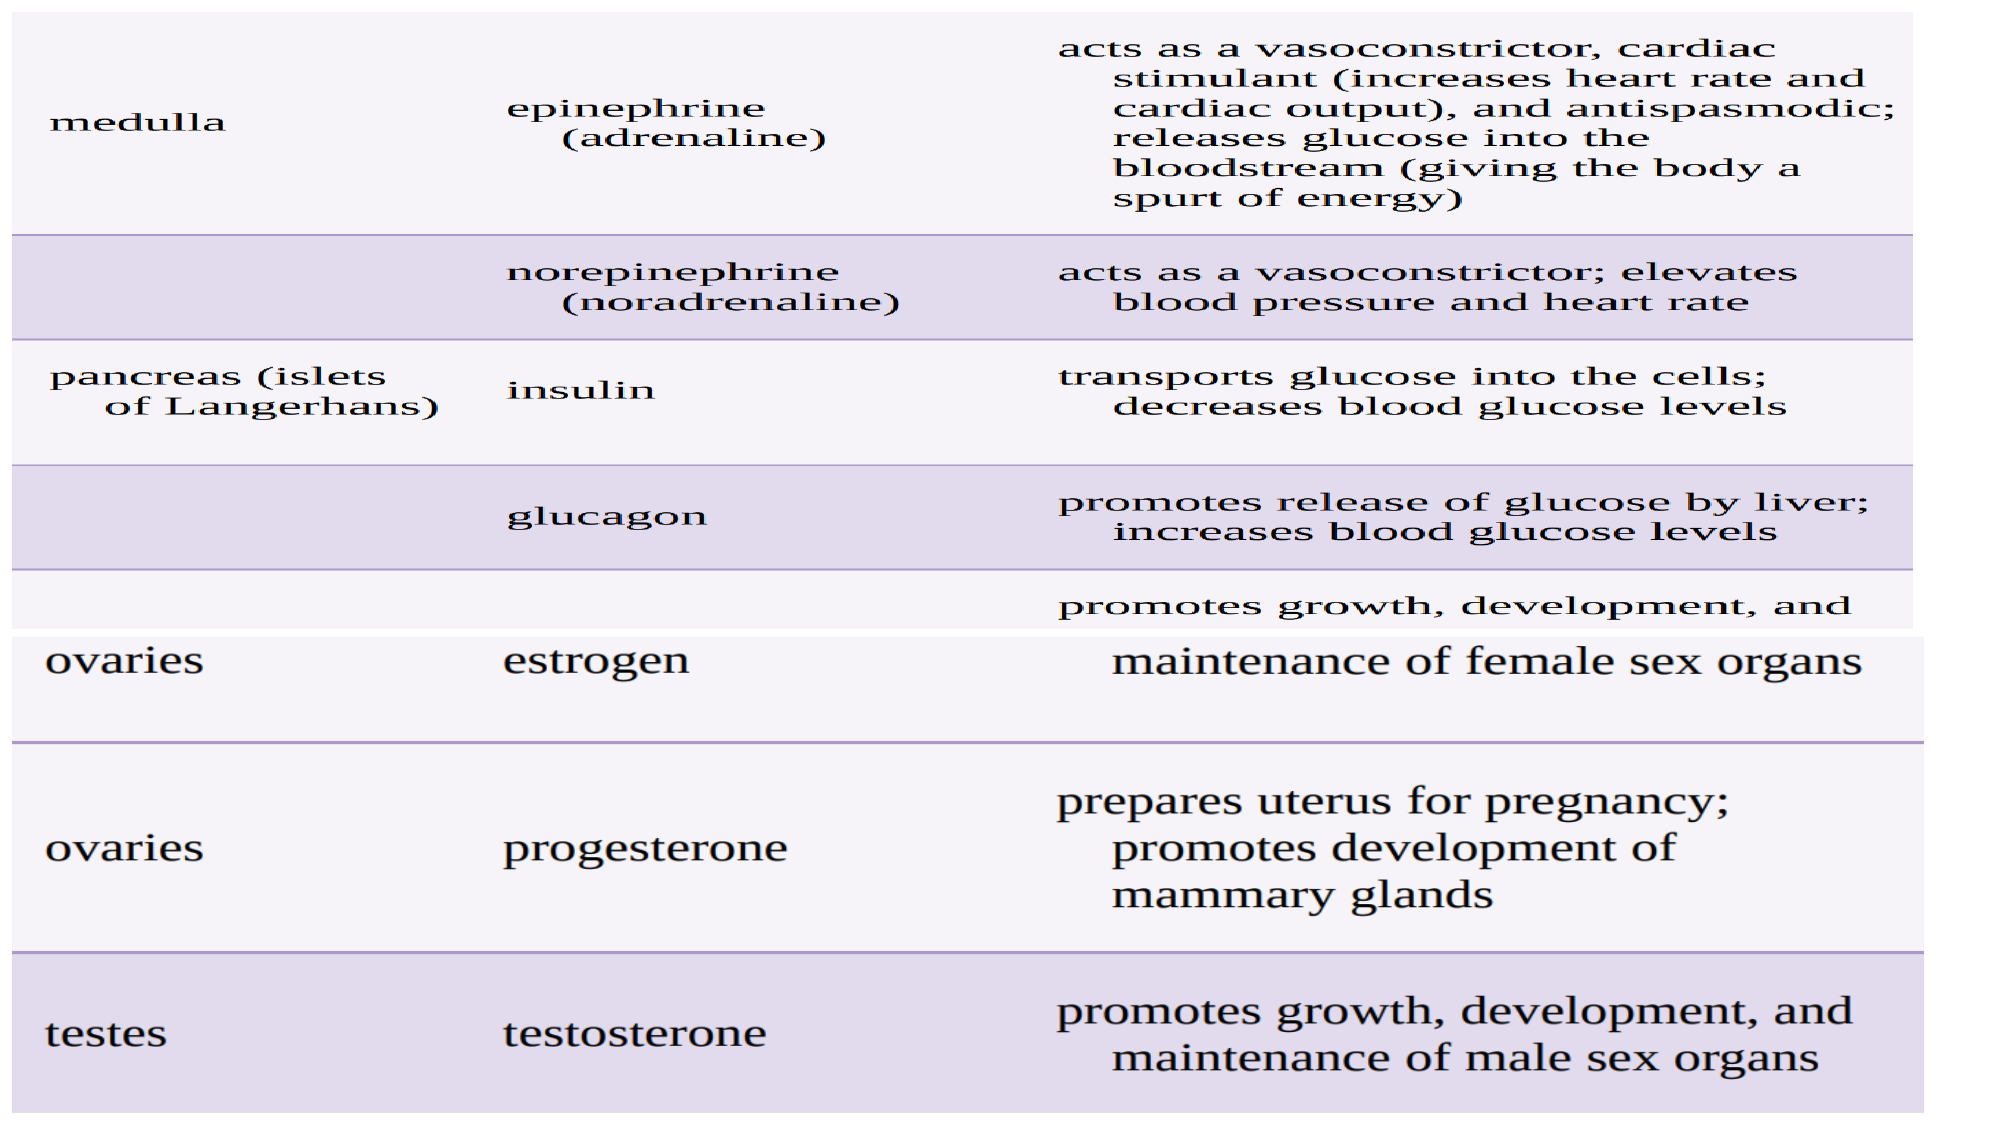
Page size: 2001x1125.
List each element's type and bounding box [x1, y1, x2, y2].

picture [11, 12, 1913, 630]
list [11, 628, 1924, 1113]
